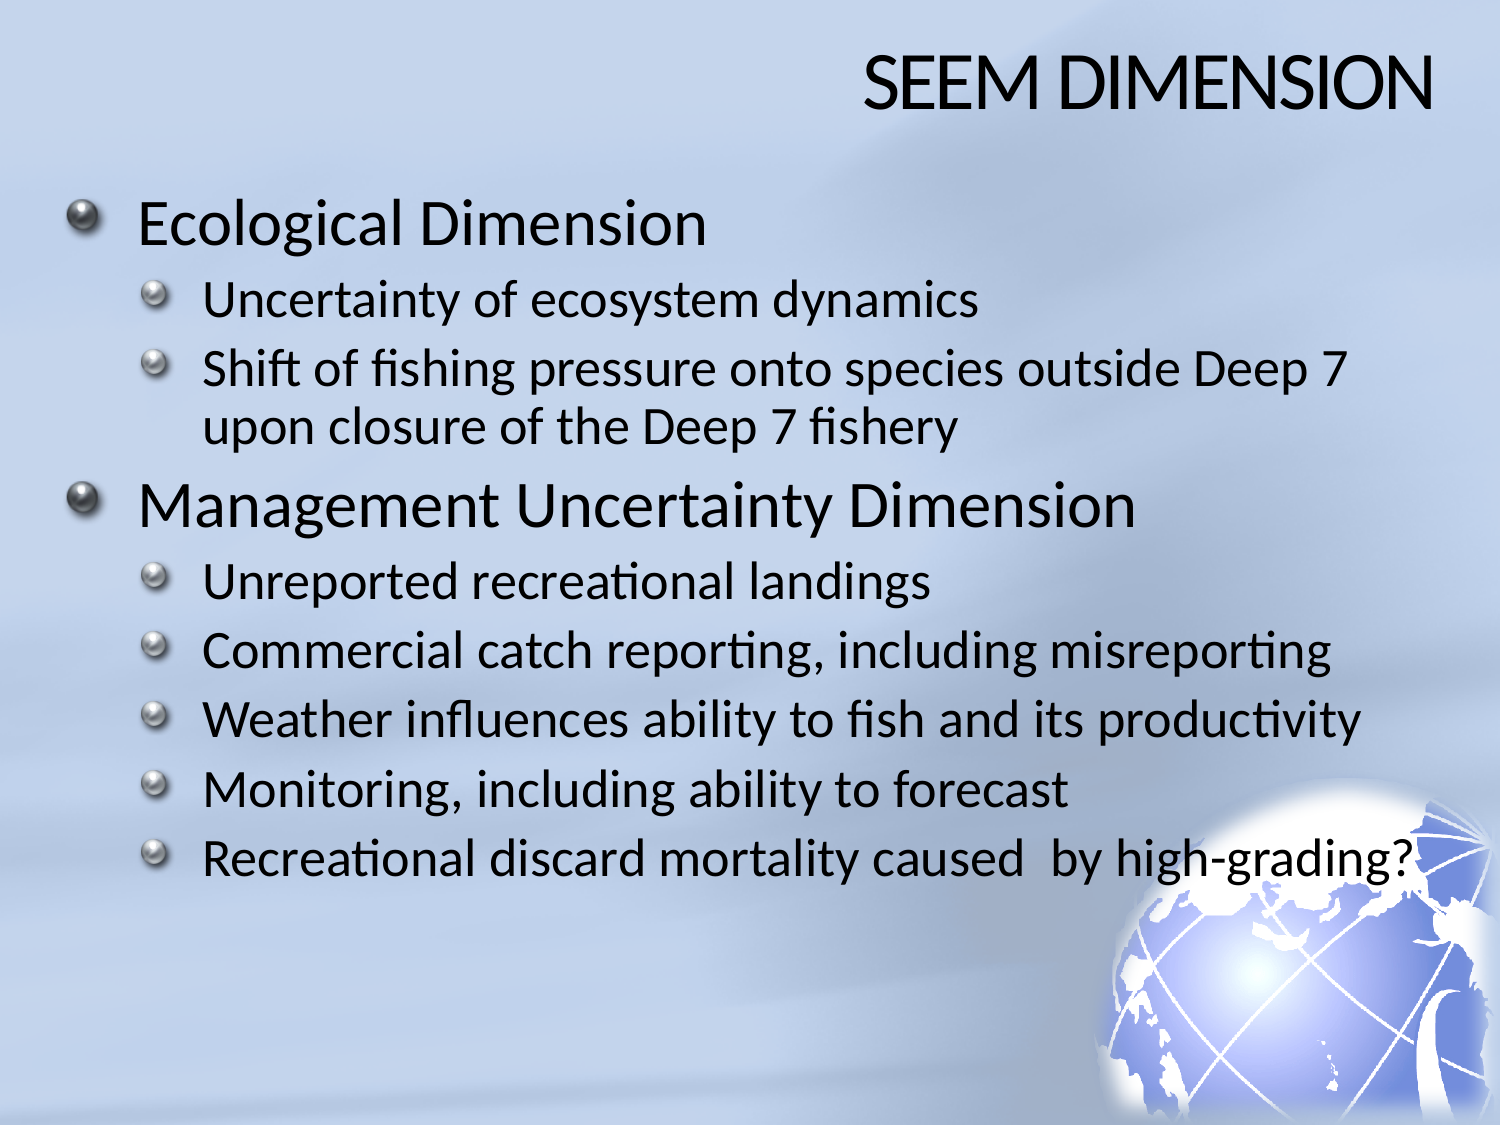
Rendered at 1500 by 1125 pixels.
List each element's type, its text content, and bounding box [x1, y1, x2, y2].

picture [0, 0, 1500, 1125]
title SEEM DIMENSION [62, 37, 1438, 131]
list Ecological Dimension Uncertainty of ecosystem dynamics Shift of fishing pressure onto species outside Deep 7 upon closure of the Deep 7 fishery Management Uncertainty Dimension Unreported recreational landings Commercial catch reporting, including misreporting Weather influences ability to fish and its productivity Monitoring, including ability to forecast Recreational discard mortality caused by high-grading? [62, 187, 1438, 915]
